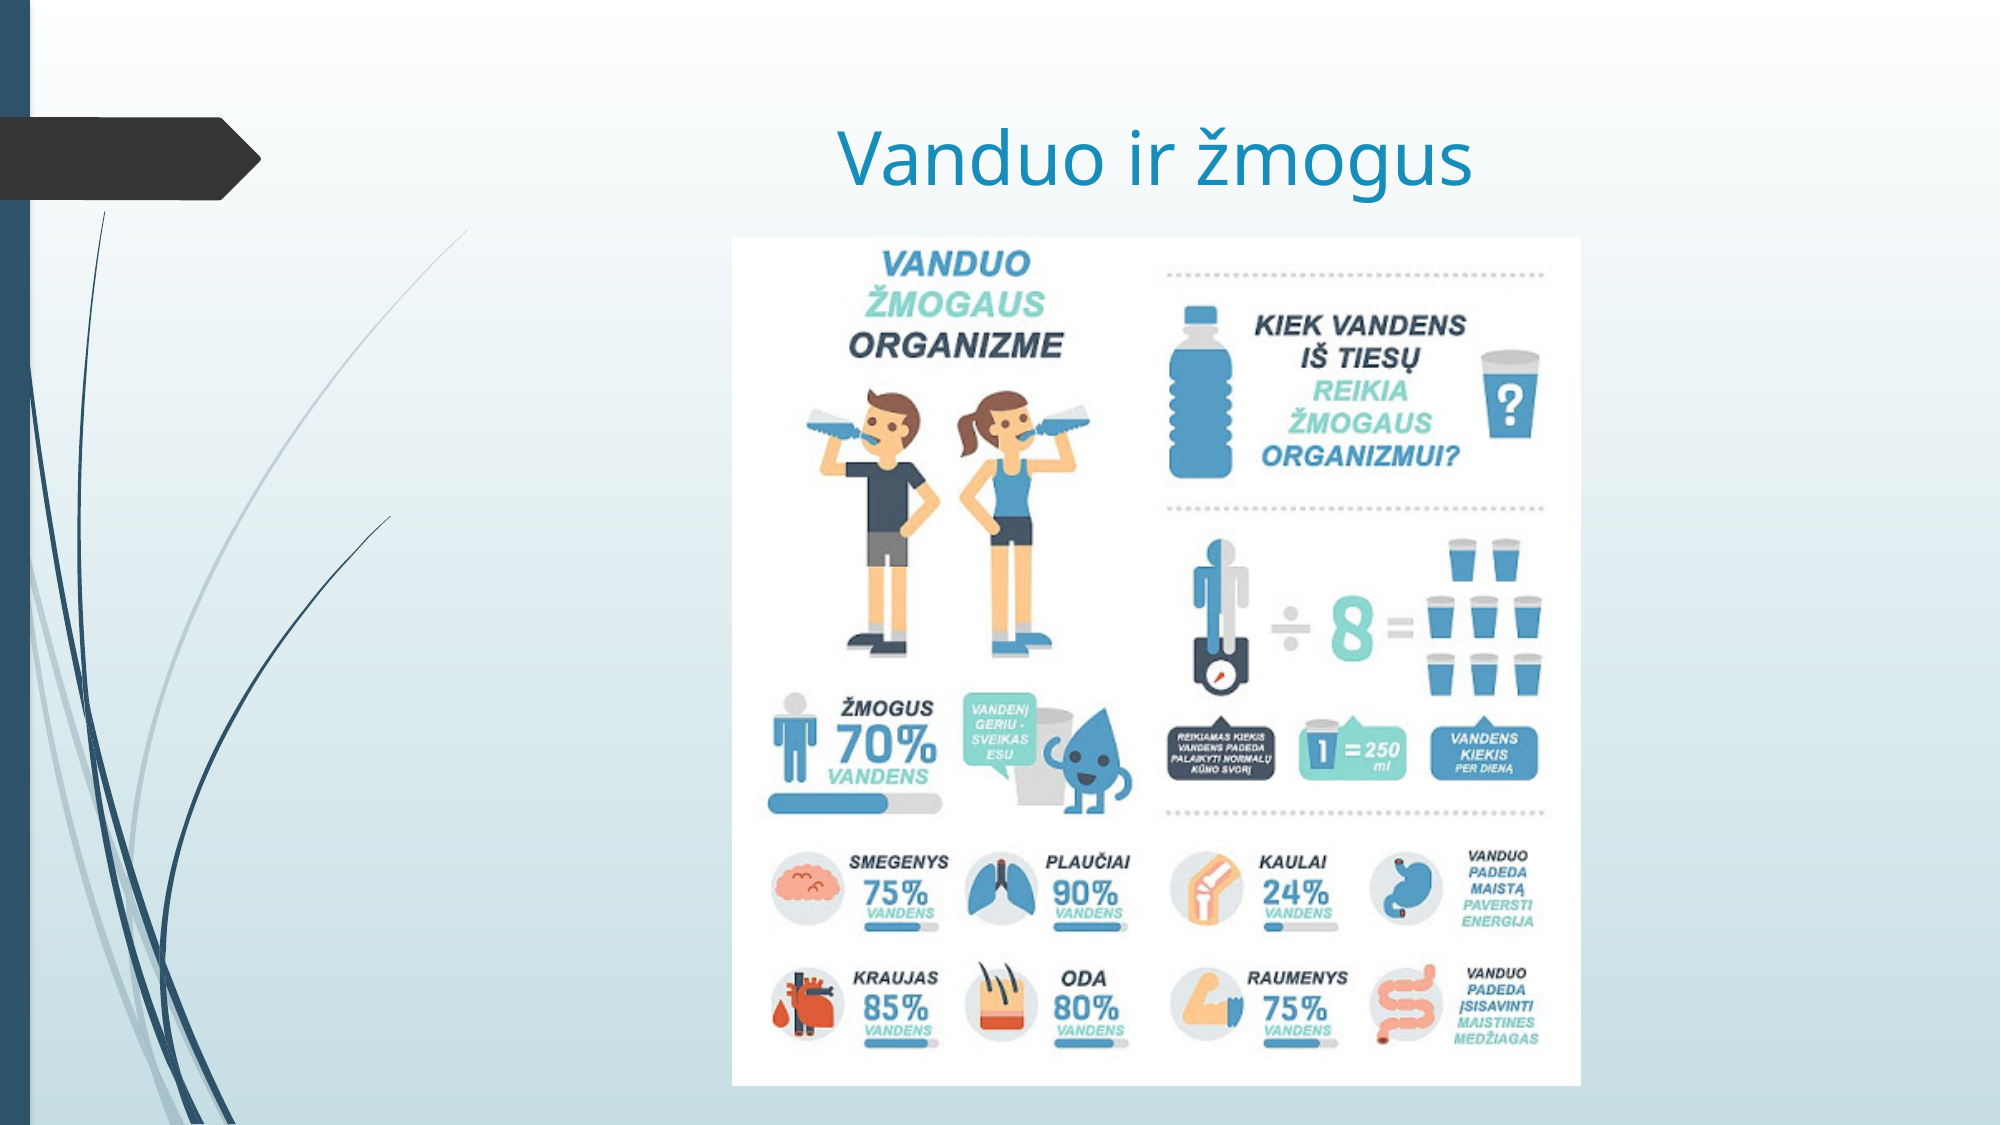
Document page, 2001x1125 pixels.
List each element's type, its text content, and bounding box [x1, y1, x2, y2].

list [731, 236, 1581, 1086]
title Vanduo ir žmogus [425, 102, 1888, 313]
